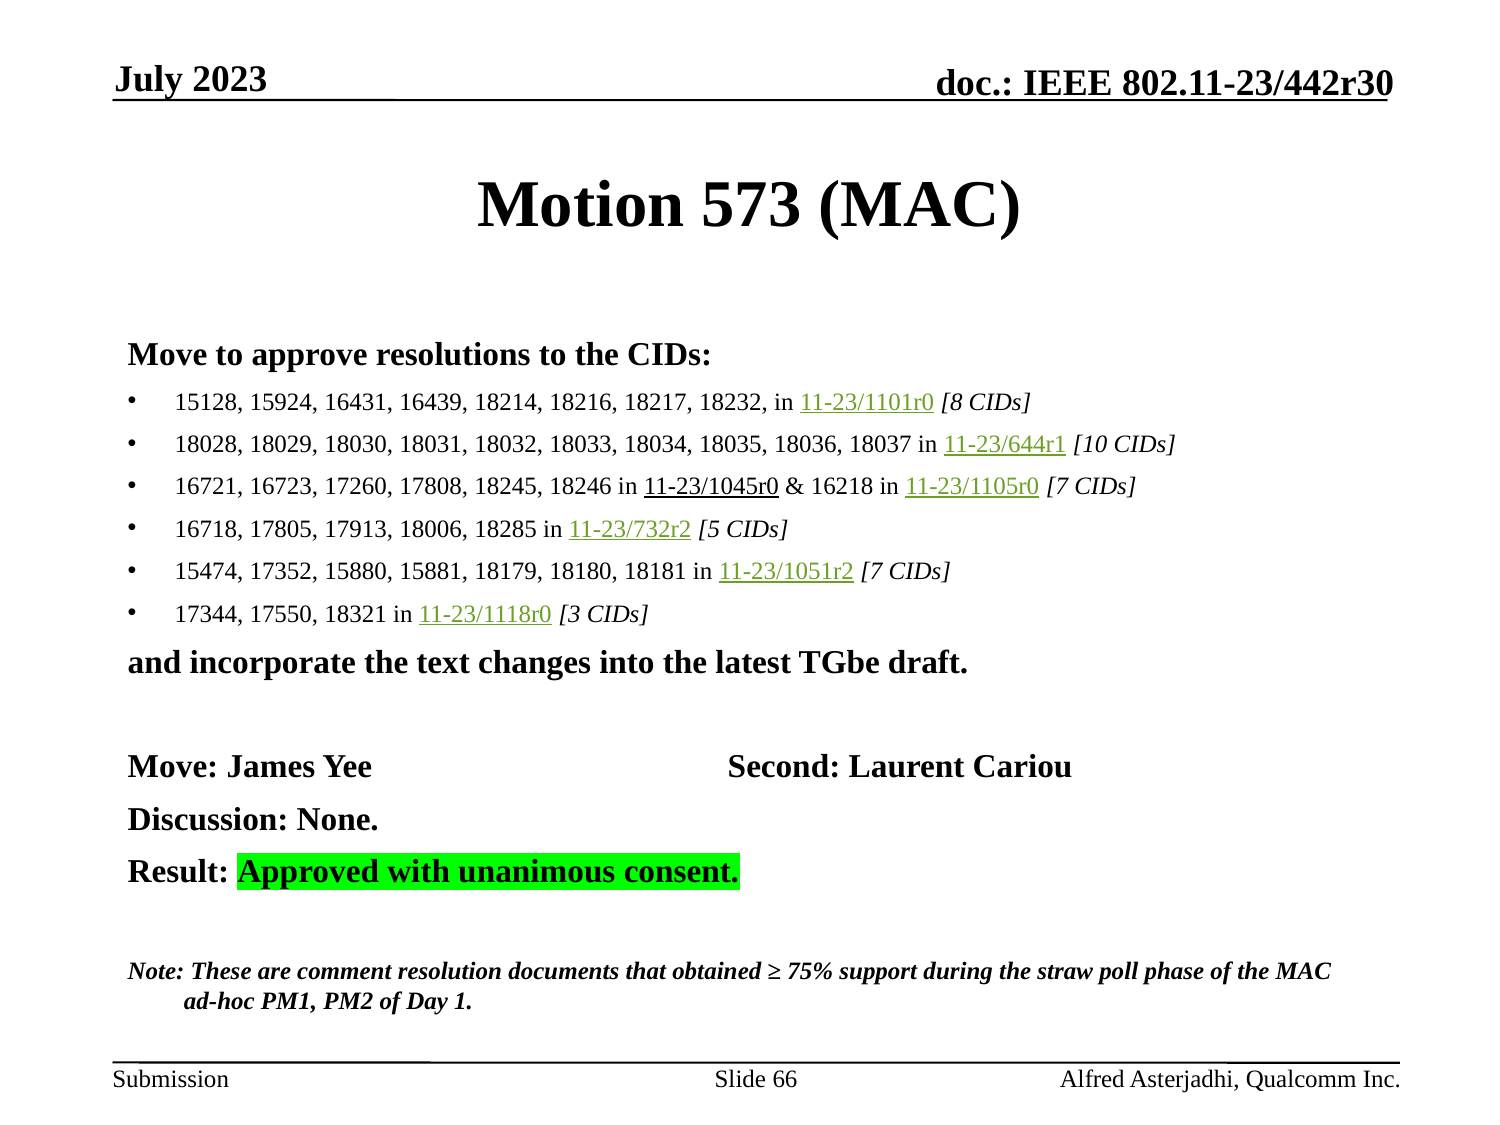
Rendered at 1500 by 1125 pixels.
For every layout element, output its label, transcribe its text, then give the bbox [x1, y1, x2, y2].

title Motion 573 (MAC) [112, 112, 1388, 288]
slide_number Slide 66 [712, 1061, 800, 1123]
footer Alfred Asterjadhi, Qualcomm Inc. [878, 1061, 1402, 1093]
list Move to approve resolutions to the CIDs: 15128, 15924, 16431, 16439, 18214, 18216, 18217, 18232, in 11-23/1101r0 [8 CIDs] 18028, 18029, 18030, 18031, 18032, 18033, 18034, 18035, 18036, 18037 in 11-23/644r1 [10 CIDs] 16721, 16723, 17260, 17808, 18245, 18246 in 11-23/1045r0 & 16218 in 11-23/1105r0 [7 CIDs] 16718, 17805, 17913, 18006, 18285 in 11-23/732r2 [5 CIDs] 15474, 17352, 15880, 15881, 18179, 18180, 18181 in 11-23/1051r2 [7 CIDs] 17344, 17550, 18321 in 11-23/1118r0 [3 CIDs] and incorporate the text changes into the latest TGbe draft. Move: James Yee Second: Laurent Cariou Discussion: None. Result: Approved with unanimous consent. Note: These are comment resolution documents that obtained ≥ 75% support during the straw poll phase of the MAC ad-hoc PM1, PM2 of Day 1. [112, 324, 1388, 1063]
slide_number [114, 54, 423, 100]
